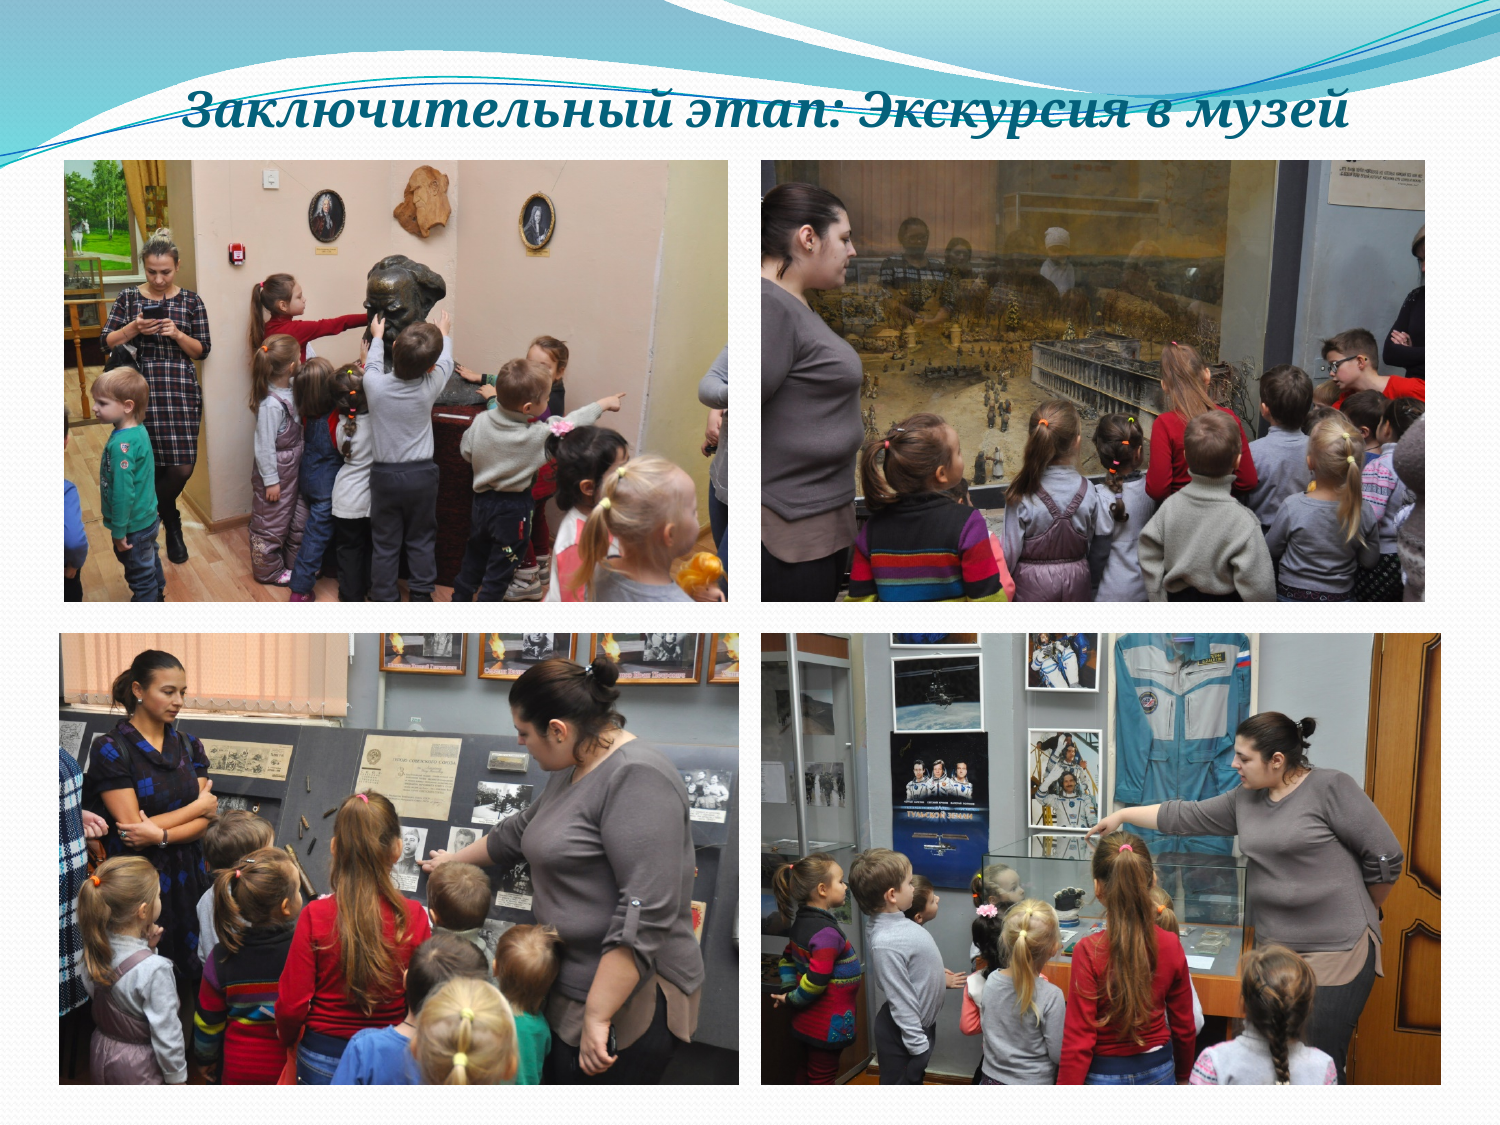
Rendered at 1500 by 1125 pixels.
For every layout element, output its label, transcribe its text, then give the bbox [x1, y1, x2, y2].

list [761, 160, 1426, 602]
picture [761, 633, 1441, 1085]
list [64, 160, 728, 602]
picture [59, 633, 739, 1085]
list Заключительный этап: Экскурсия в музей [75, 66, 1459, 149]
